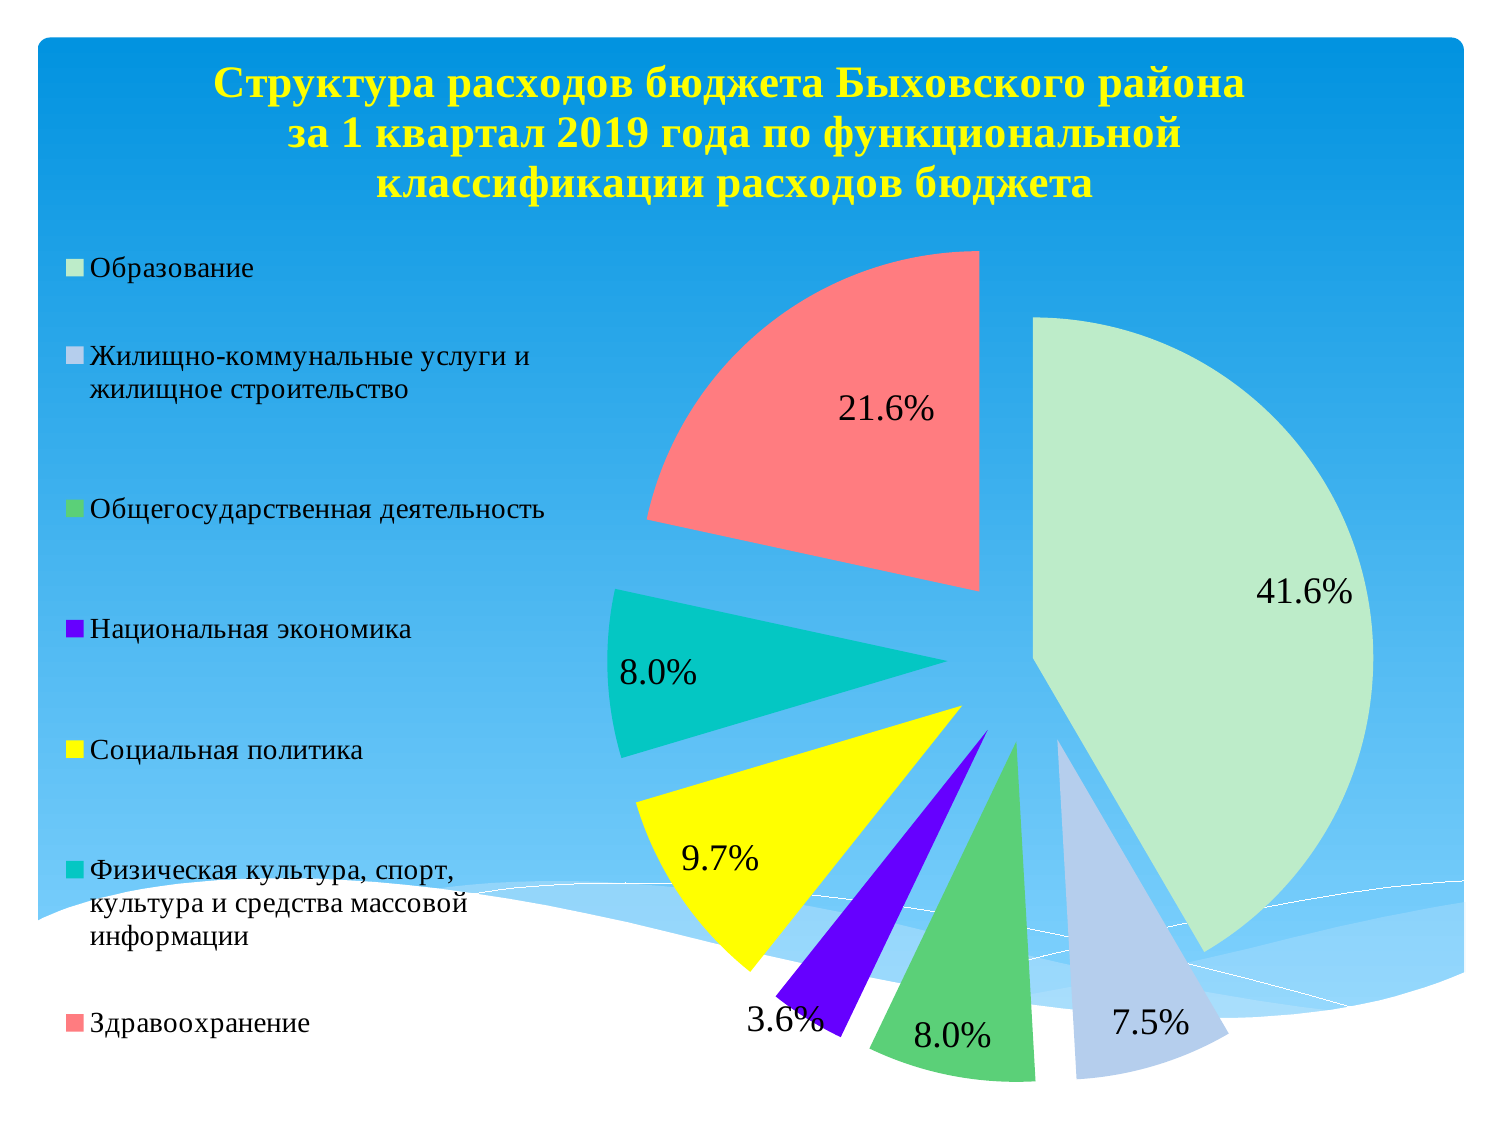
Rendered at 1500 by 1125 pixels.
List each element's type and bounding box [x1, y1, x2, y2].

chart [52, 30, 1459, 1095]
